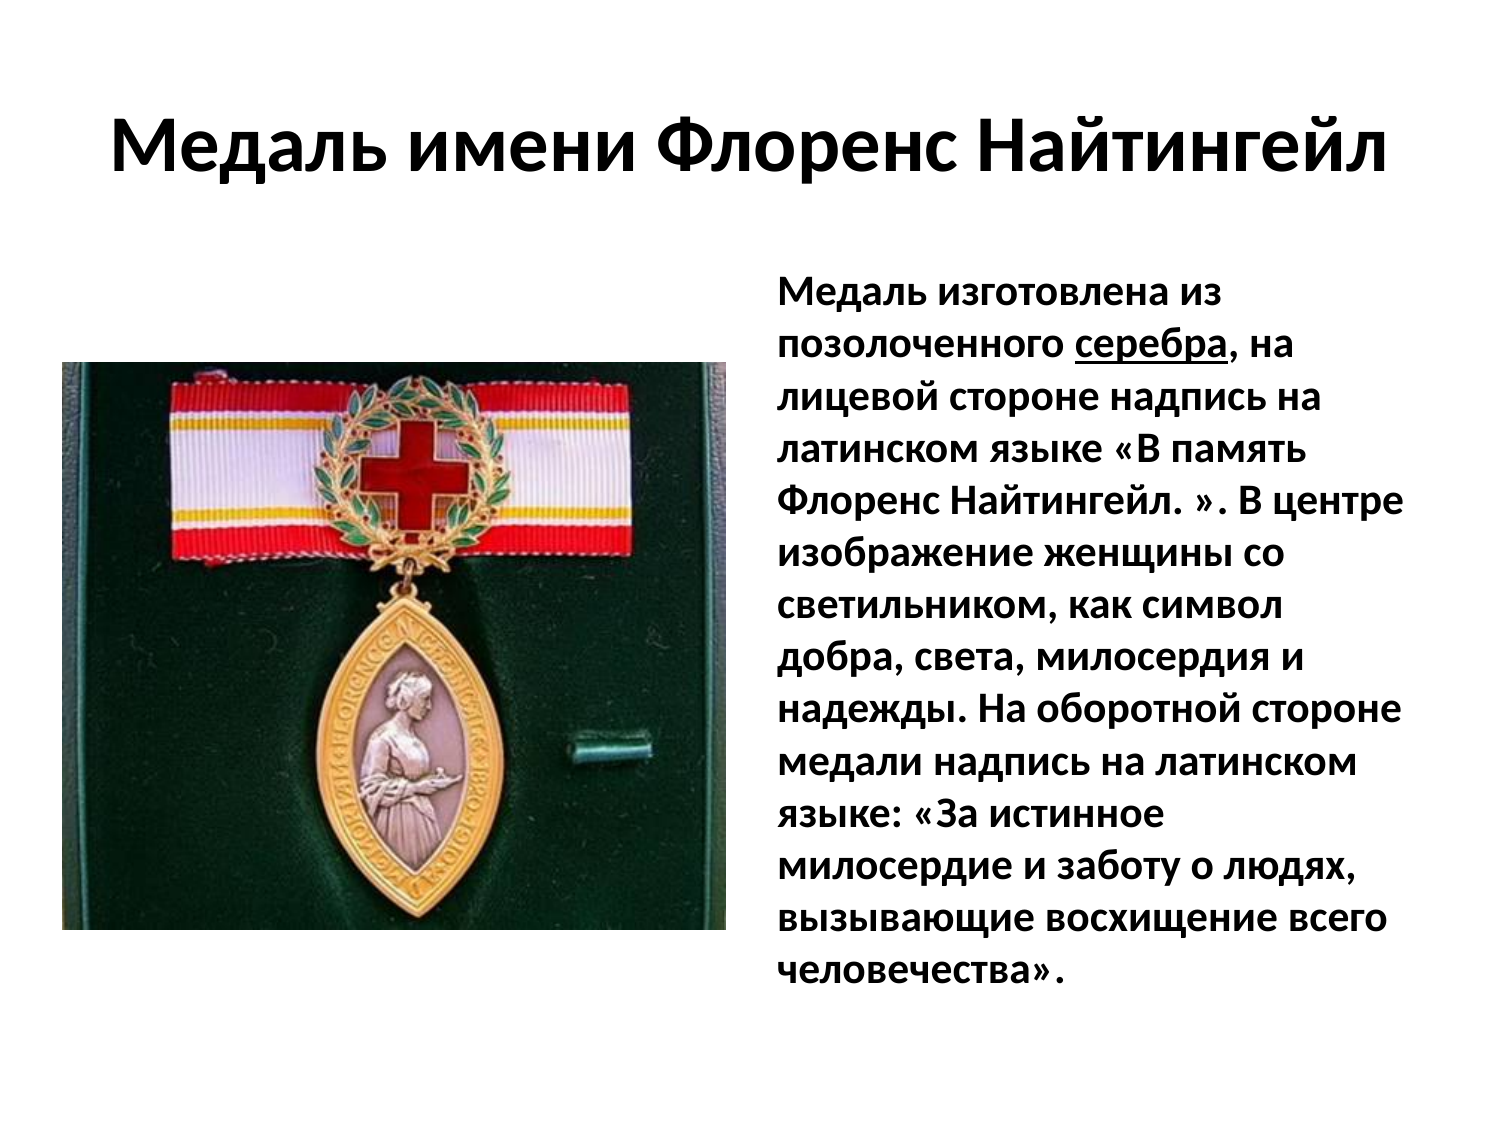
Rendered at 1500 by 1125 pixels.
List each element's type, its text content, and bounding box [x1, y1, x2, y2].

list Медаль изготовлена из позолоченного серебра, на лицевой стороне надпись на латинском языке «В память Флоренс Найтингейл. ». В центре изображение женщины со светильником, как символ добра, света, милосердия и надежды. На оборотной стороне медали надпись на латинском языке: «За истинное милосердие и заботу о людях, вызывающие восхищение всего человечества». [761, 251, 1425, 1000]
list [62, 362, 726, 931]
title Медаль имени Флоренс Найтингейл [75, 45, 1425, 233]
